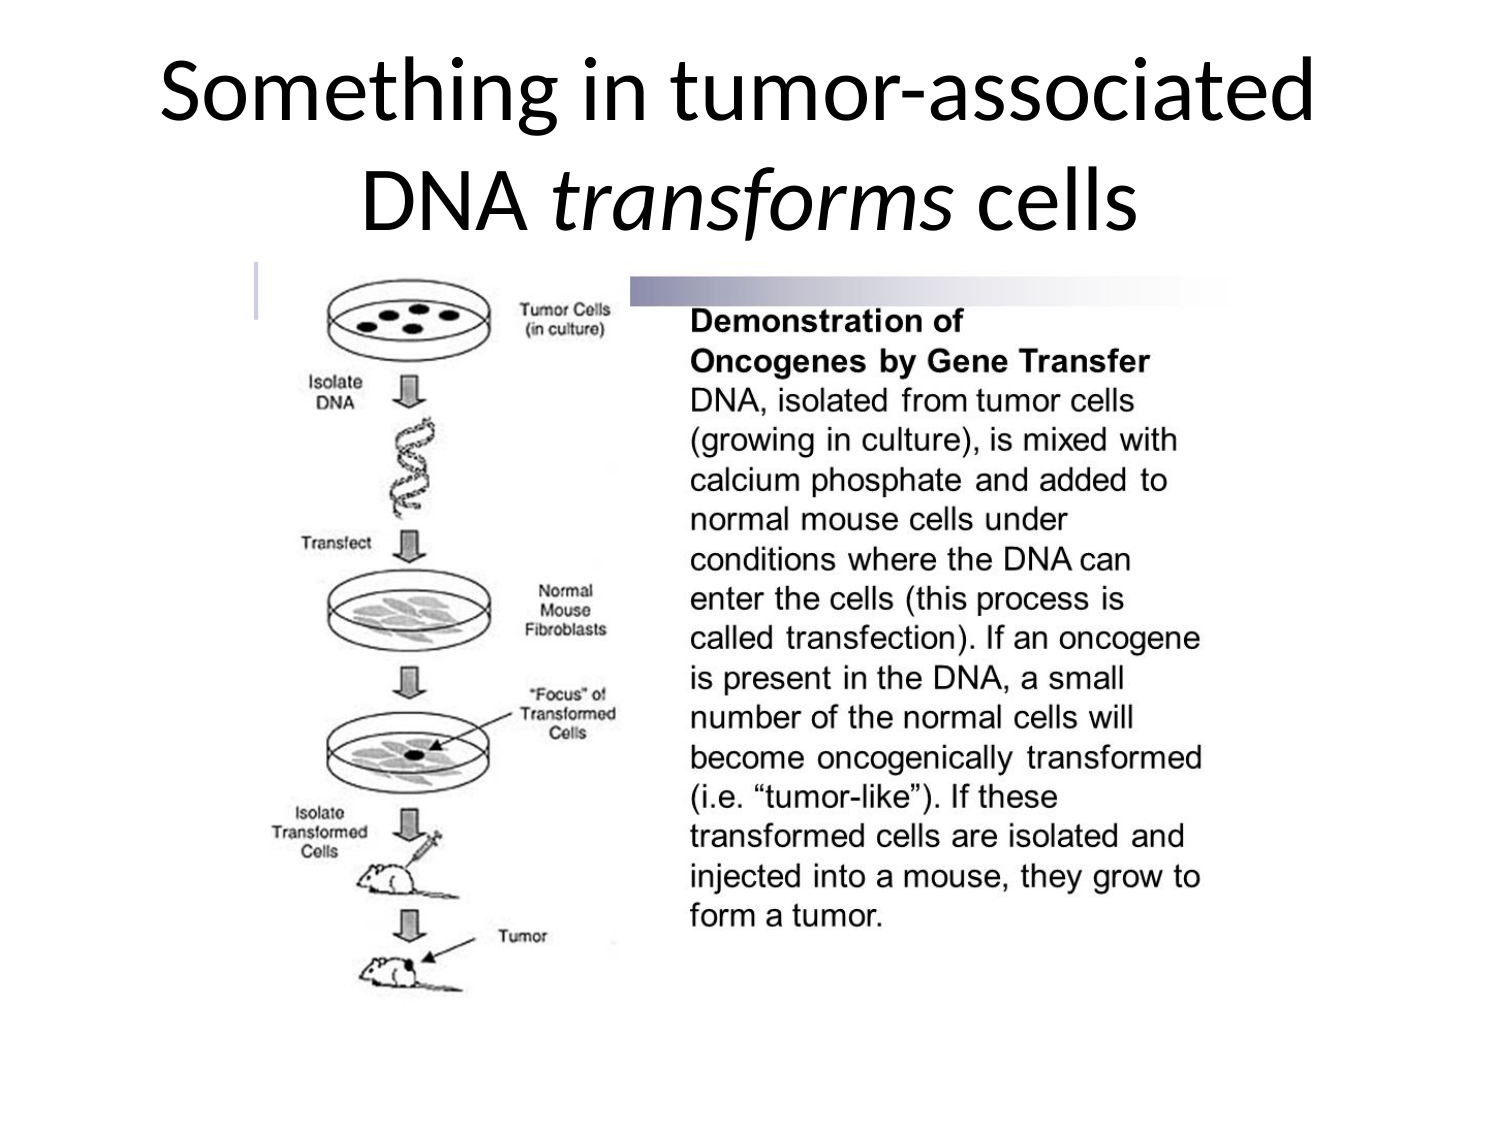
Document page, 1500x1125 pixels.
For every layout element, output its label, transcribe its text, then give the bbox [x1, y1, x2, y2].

title Something in tumor-associated DNA transforms cells [75, 45, 1425, 233]
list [254, 262, 1246, 1006]
